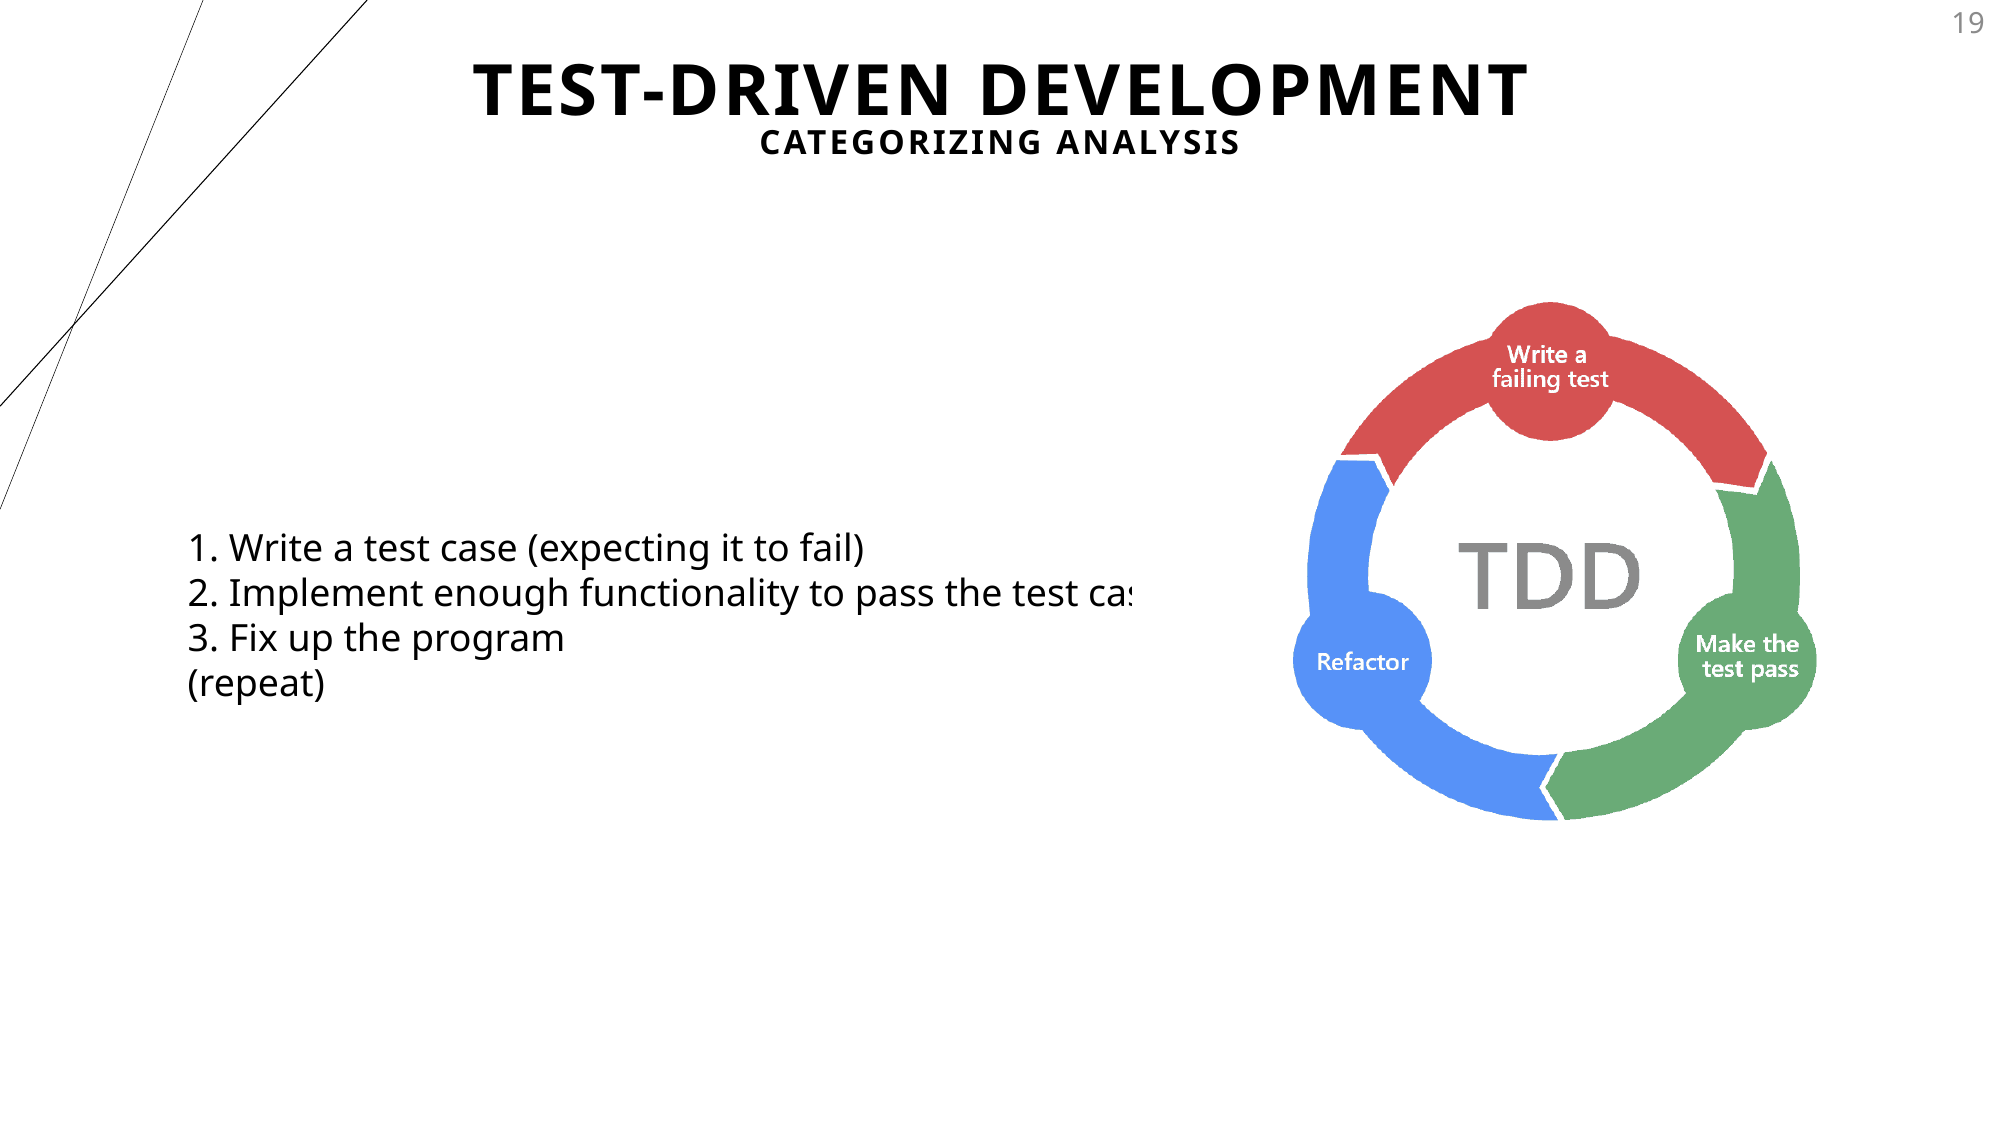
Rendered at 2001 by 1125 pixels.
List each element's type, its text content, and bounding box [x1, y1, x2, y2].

text_box CATEGORIZING ANALYSIS [1, 34, 1998, 253]
picture [1132, 292, 1968, 847]
text_box 1. Write a test case (expecting it to fail) 2. Implement enough functionality to pass the test case 3. Fix up the program (repeat) [172, 516, 1132, 712]
title Test-Driven Development [3, 0, 2000, 202]
